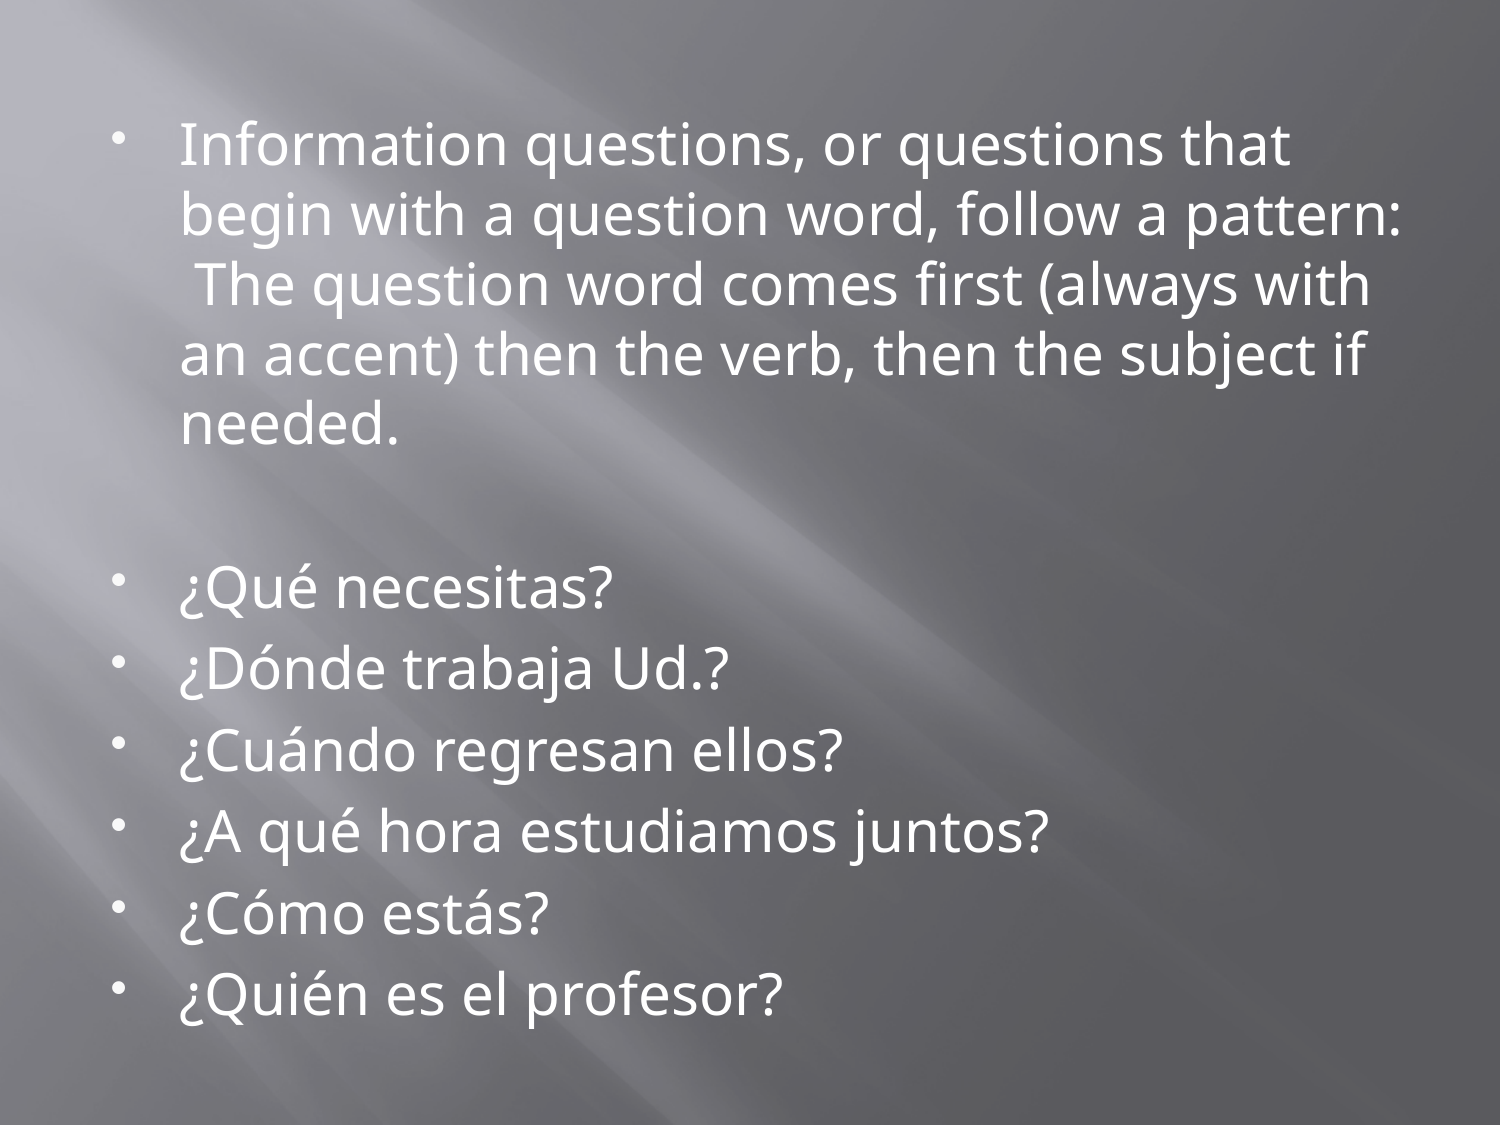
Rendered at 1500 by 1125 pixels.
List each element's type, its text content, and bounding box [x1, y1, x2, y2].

list Information questions, or questions that begin with a question word, follow a pattern: The question word comes first (always with an accent) then the verb, then the subject if needed. ¿Qué necesitas? ¿Dónde trabaja Ud.? ¿Cuándo regresan ellos? ¿A qué hora estudiamos juntos? ¿Cómo estás? ¿Quién es el profesor? [75, 99, 1425, 1035]
